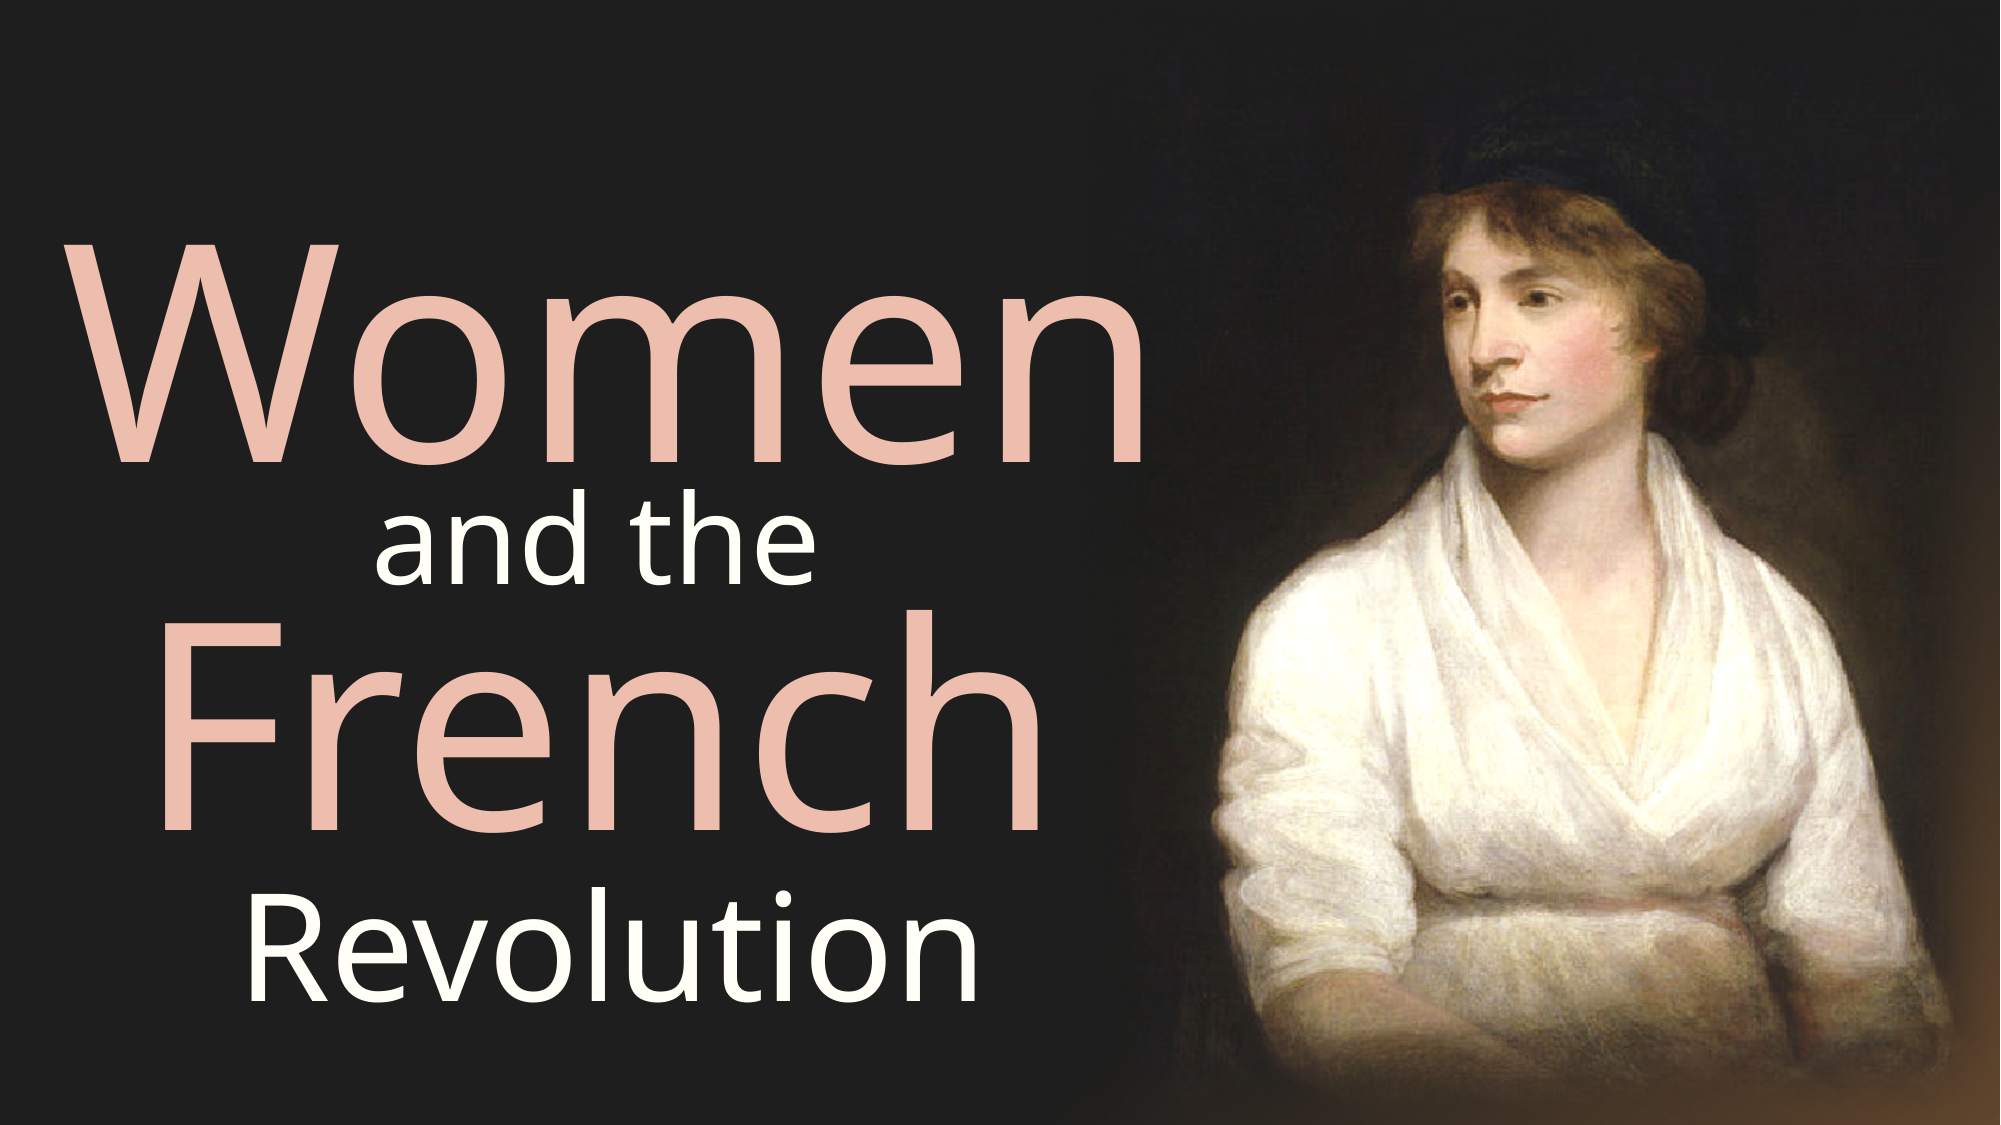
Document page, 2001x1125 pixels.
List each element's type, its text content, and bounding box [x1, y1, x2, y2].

title Women [0, 76, 1077, 529]
text_box and the French Revolution [118, 480, 1077, 1038]
picture [1077, 0, 2000, 1125]
